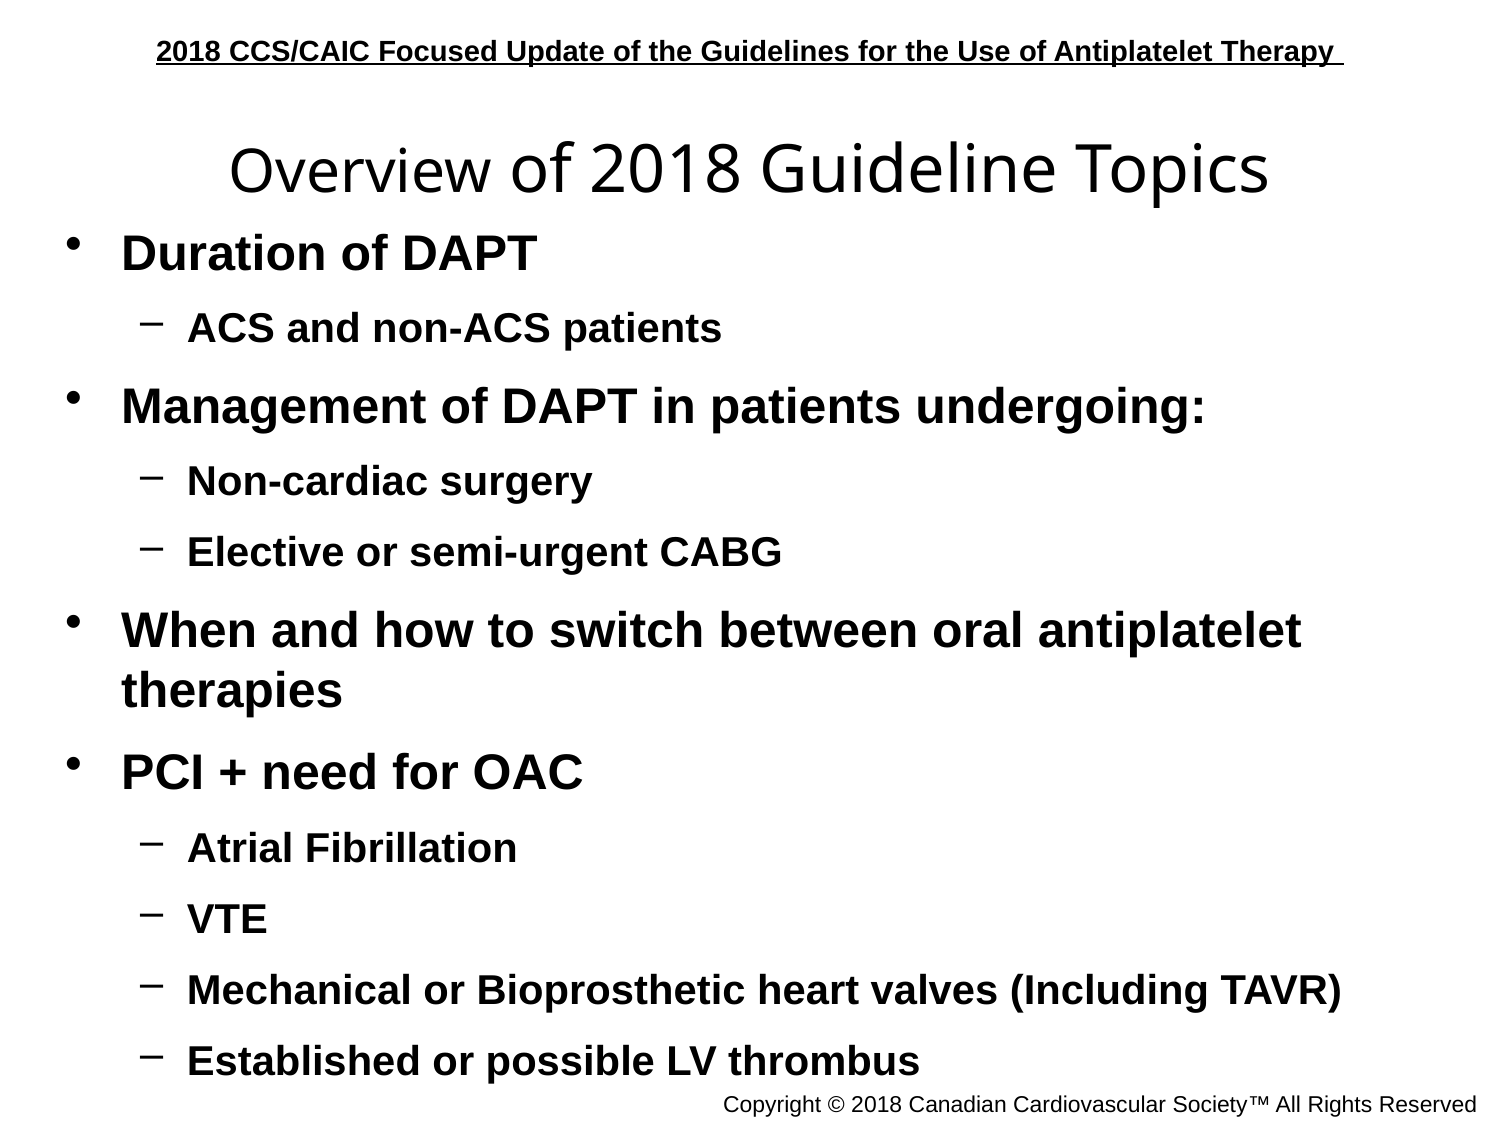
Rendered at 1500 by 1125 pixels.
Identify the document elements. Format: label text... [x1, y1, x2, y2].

title Overview of 2018 Guideline Topics [29, 112, 1471, 219]
list Duration of DAPT ACS and non-ACS patients Management of DAPT in patients undergoing: Non-cardiac surgery Elective or semi-urgent CABG When and how to switch between oral antiplatelet therapies PCI + need for OAC Atrial Fibrillation VTE Mechanical or Bioprosthetic heart valves (Including TAVR) Established or possible LV thrombus [50, 212, 1438, 1028]
